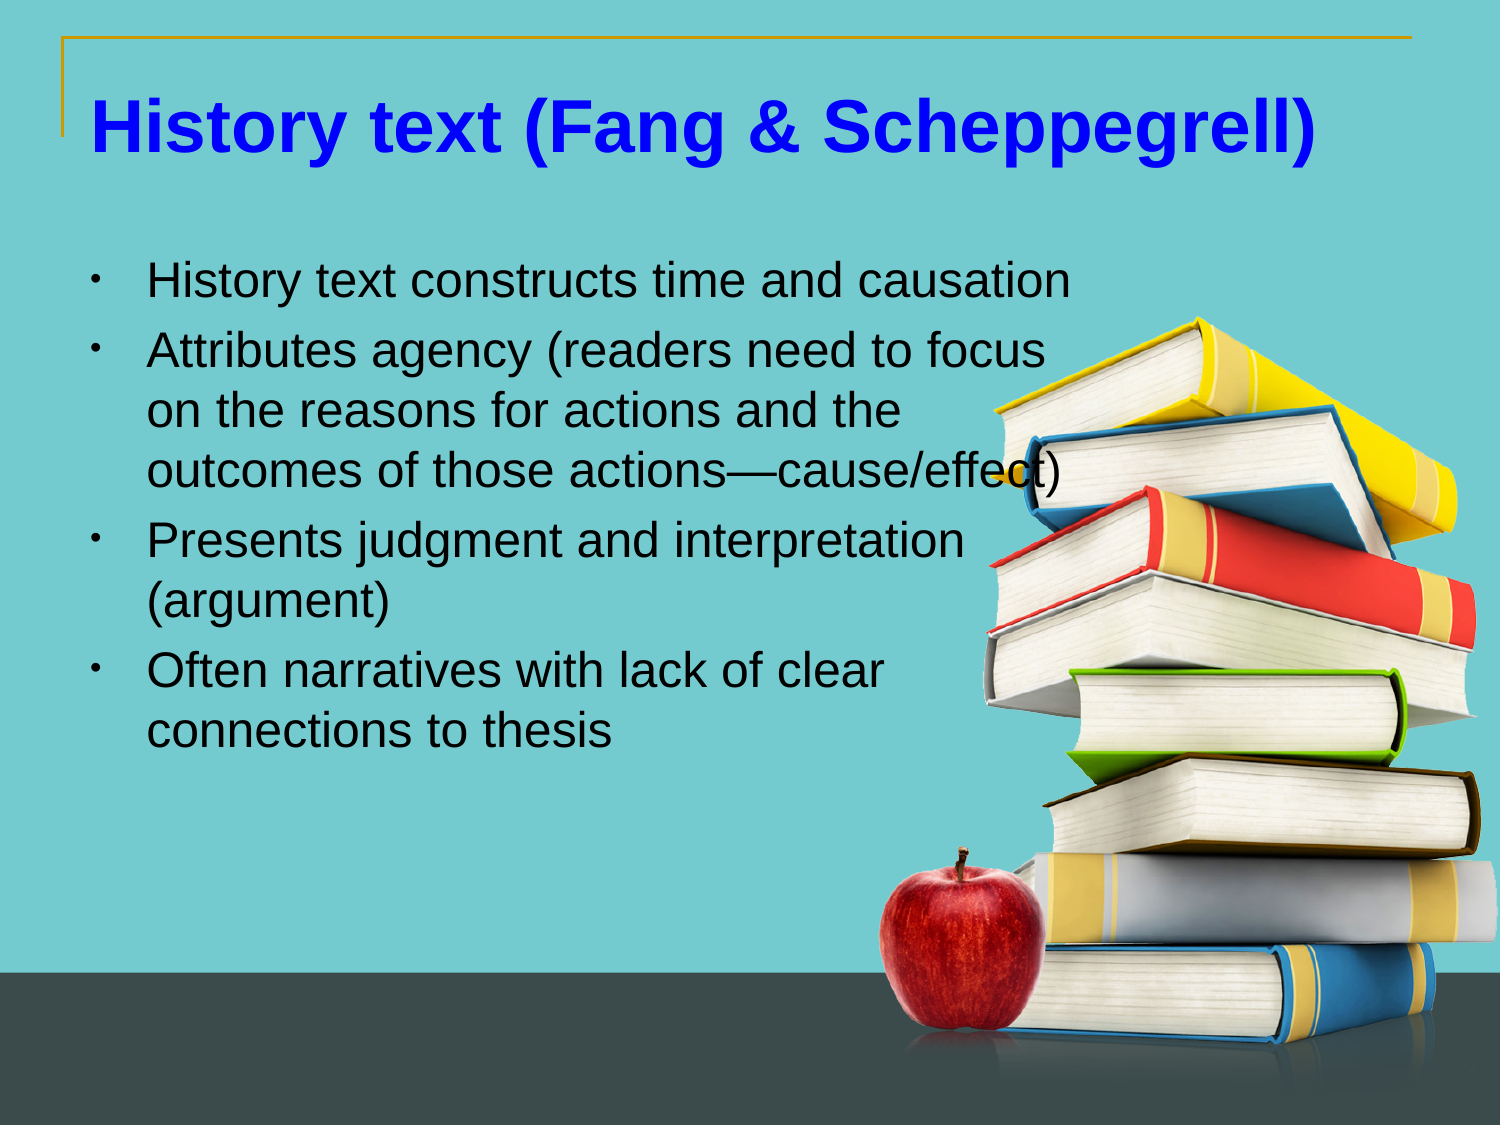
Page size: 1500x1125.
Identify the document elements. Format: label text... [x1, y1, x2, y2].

picture [878, 316, 1500, 1094]
list History text (Fang & Scheppegrell) History text constructs time and causation Attributes agency (readers need to focus on the reasons for actions and the outcomes of those actions—cause/effect) Presents judgment and interpretation (argument) Often narratives with lack of clear connections to thesis [74, 70, 1376, 238]
